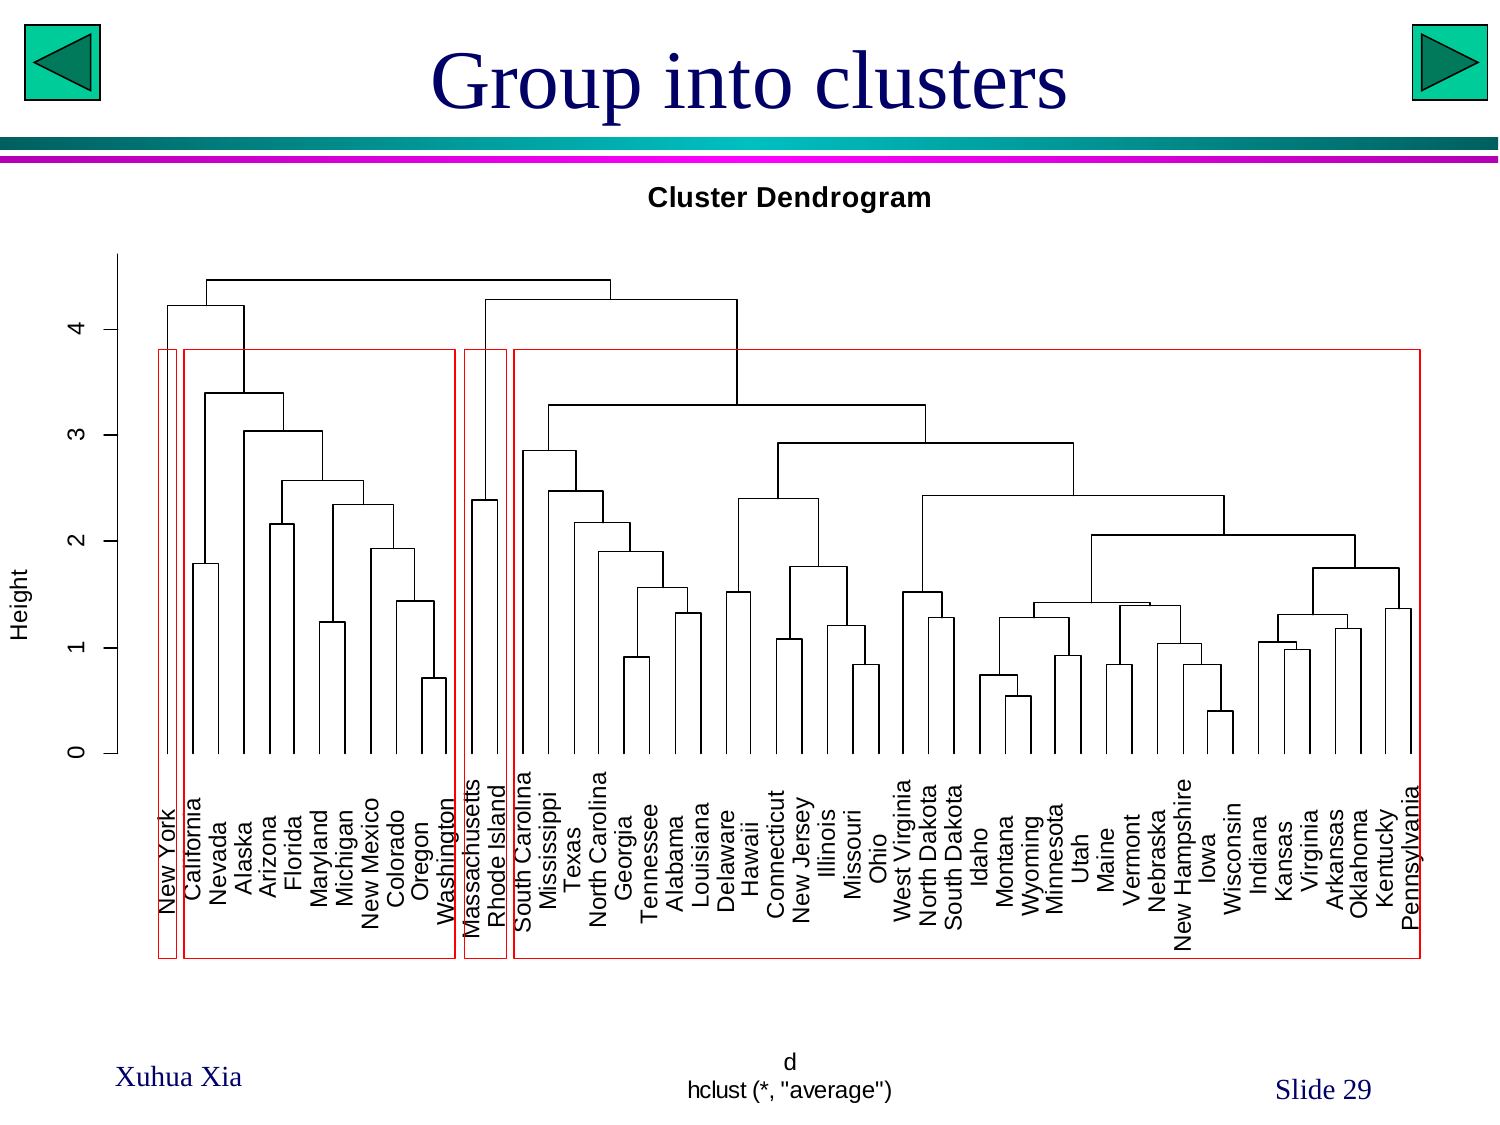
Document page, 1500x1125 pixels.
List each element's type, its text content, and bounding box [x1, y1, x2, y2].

title Group into clusters [112, 0, 1388, 136]
picture [0, 136, 1500, 1104]
